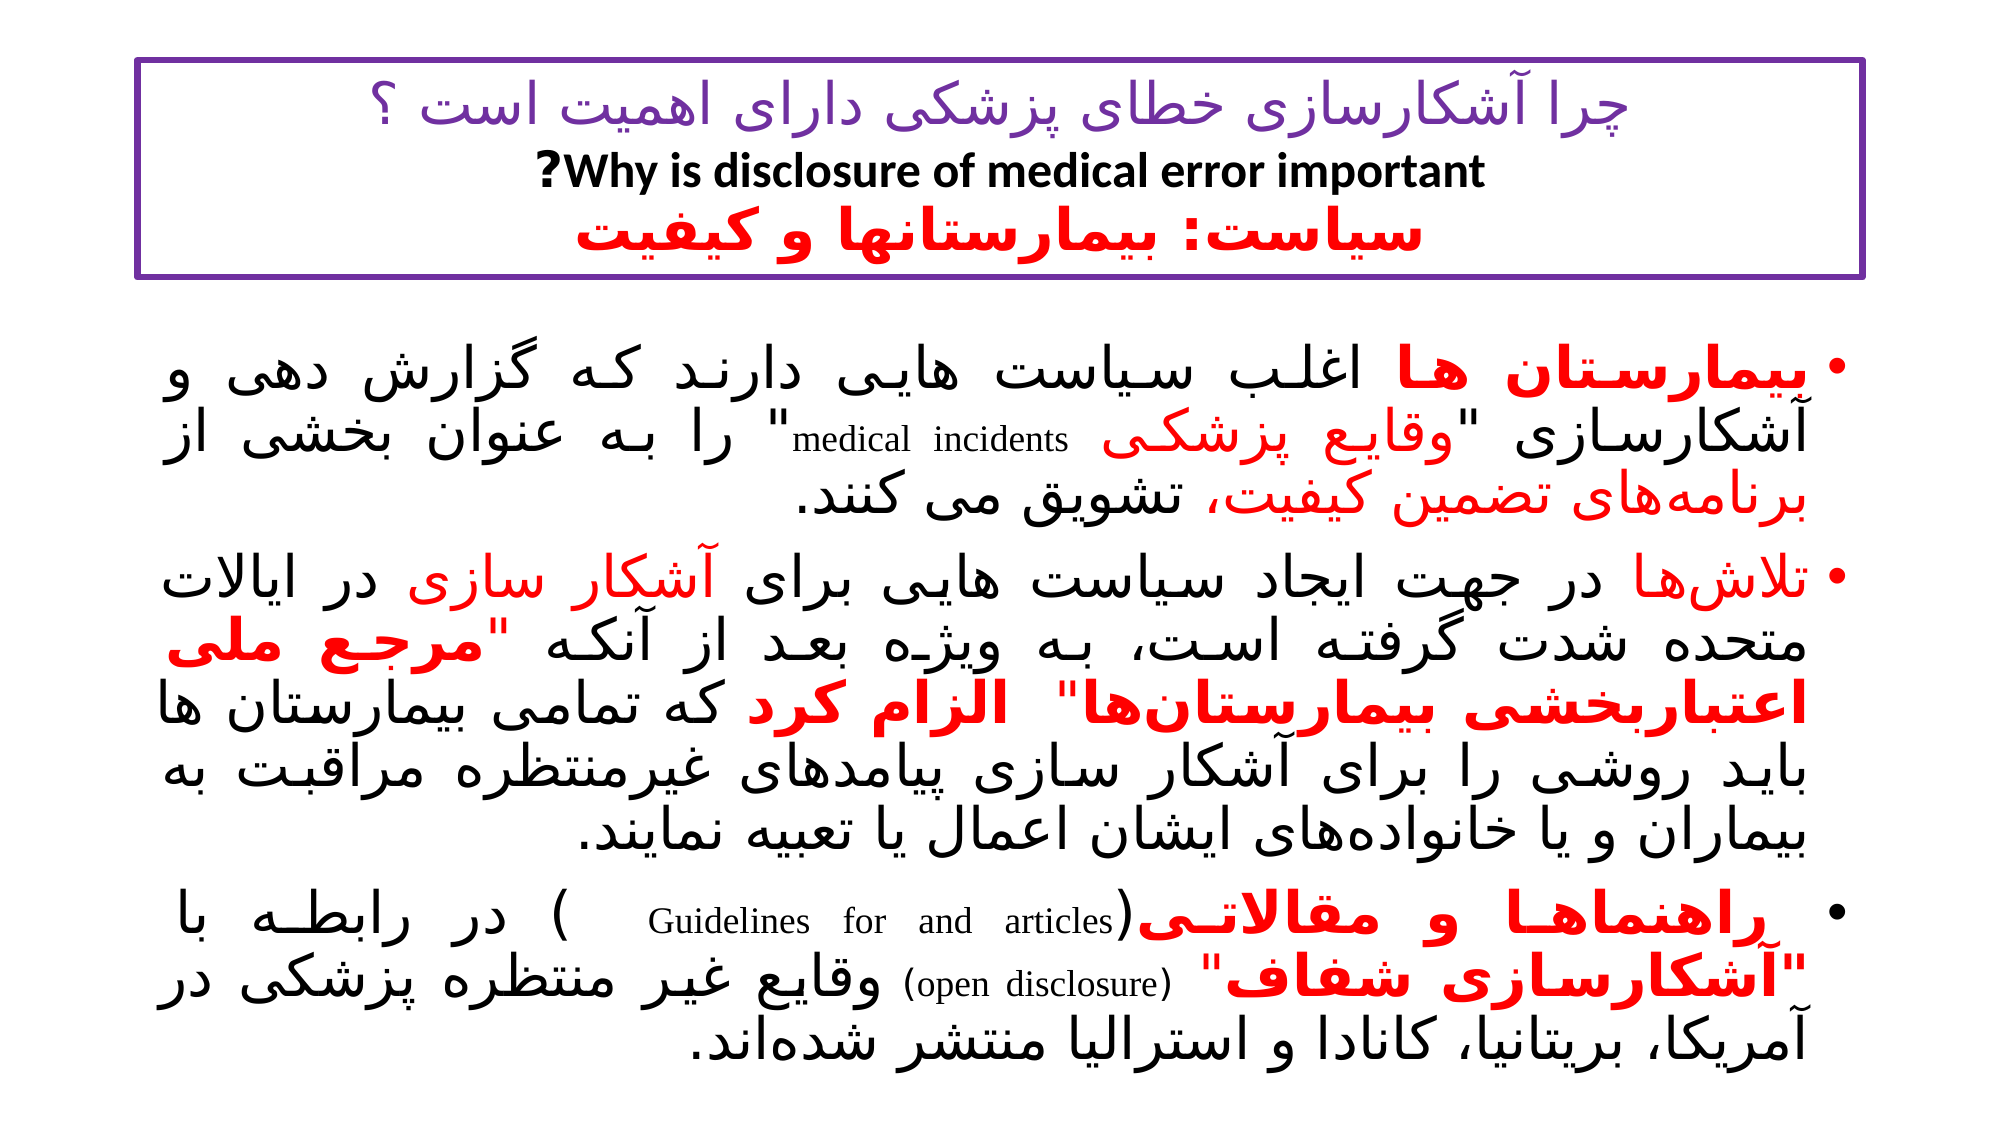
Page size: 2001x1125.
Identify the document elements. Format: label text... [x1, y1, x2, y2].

title چرا آشکارسازی خطای پزشکی دارای اهمیت است ؟ Why is disclosure of medical error important? سیاست: بیمارستانها و کیفیت [134, 57, 1866, 280]
list بیمارستان ها اغلب سیاست هایی دارند که گزارش دهی و آشکارسازی "وقایع پزشکی medical incidents" را به عنوان بخشی از برنامه‌های تضمین کیفیت، تشویق می کنند. تلاش‌ها در جهت ایجاد سیاست هایی برای آشکار سازی در ایالات متحده شدت گرفته است، به ویژه بعد از آنکه "مرجع ملی اعتباربخشی بیمارستان‌ها" الزام کرد که تمامی بیمارستان ها باید روشی را برای آشکار سازی پیامدهای غیرمنتظره مراقبت به بیماران و یا خانواده‌های ایشان اعمال یا تعبیه نمایند. راهنماها و مقالاتی(Guidelines for and articles ) در رابطه با "آشکارسازی شفاف" (open disclosure) وقایع غیر منتظره پزشکی در آمریکا، بریتانیا، کانادا و استرالیا منتشر شده‌اند. [137, 330, 1863, 1014]
